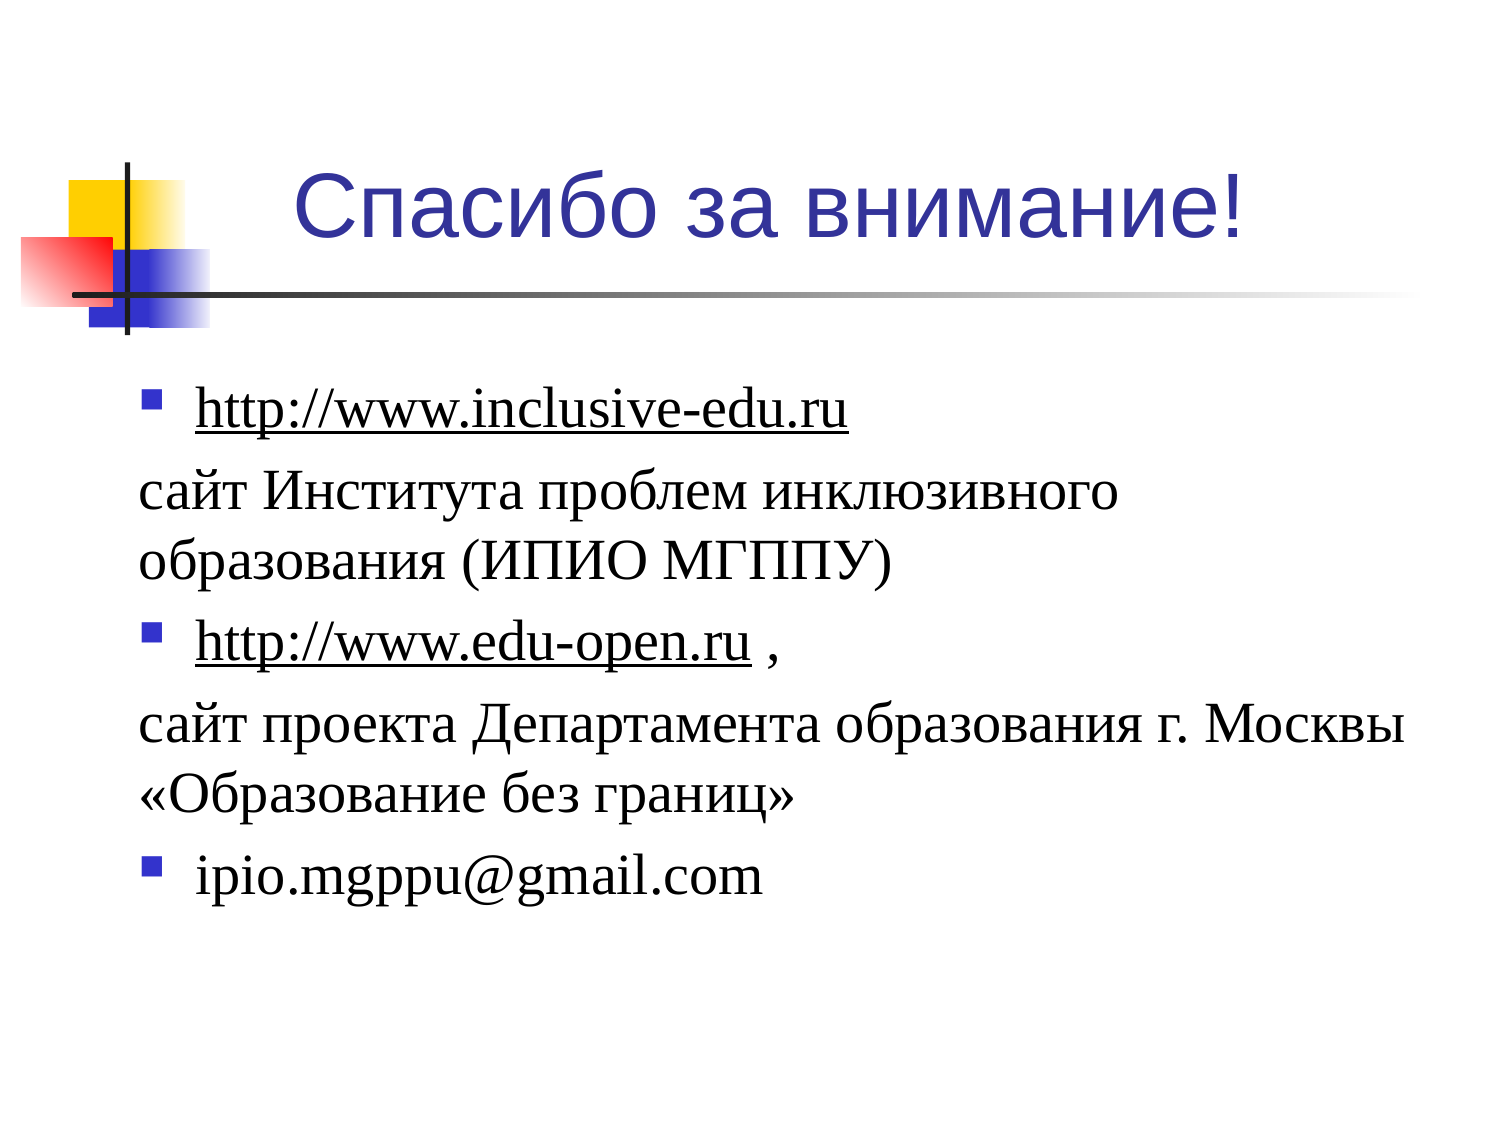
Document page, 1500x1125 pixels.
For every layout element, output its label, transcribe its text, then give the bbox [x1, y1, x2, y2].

title Спасибо за внимание! [277, 101, 1406, 264]
list http://www.inclusive-edu.ru сайт Института проблем инклюзивного образования (ИПИО МГППУ) http://www.edu-open.ru , сайт проекта Департамента образования г. Москвы «Образование без границ» ipio.mgppu@gmail.com [123, 361, 1436, 1037]
